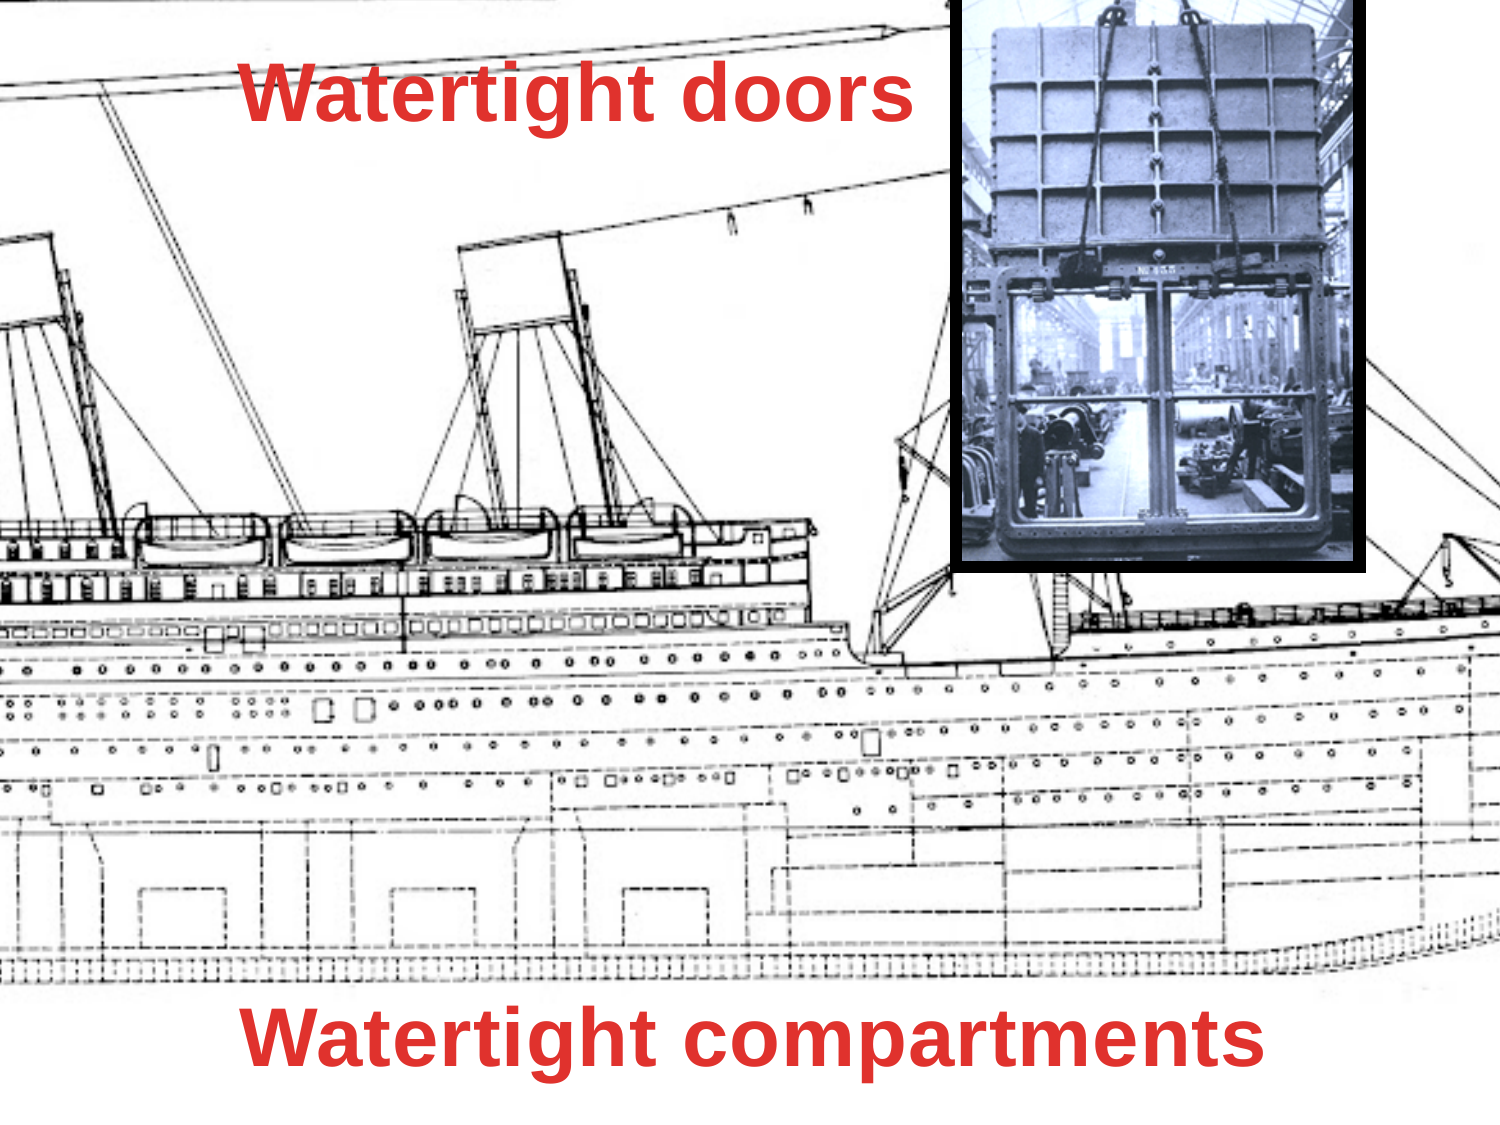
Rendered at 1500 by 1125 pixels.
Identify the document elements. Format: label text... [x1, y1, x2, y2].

picture [0, 0, 1500, 1074]
text_box Watertight compartments [224, 1081, 1283, 1091]
